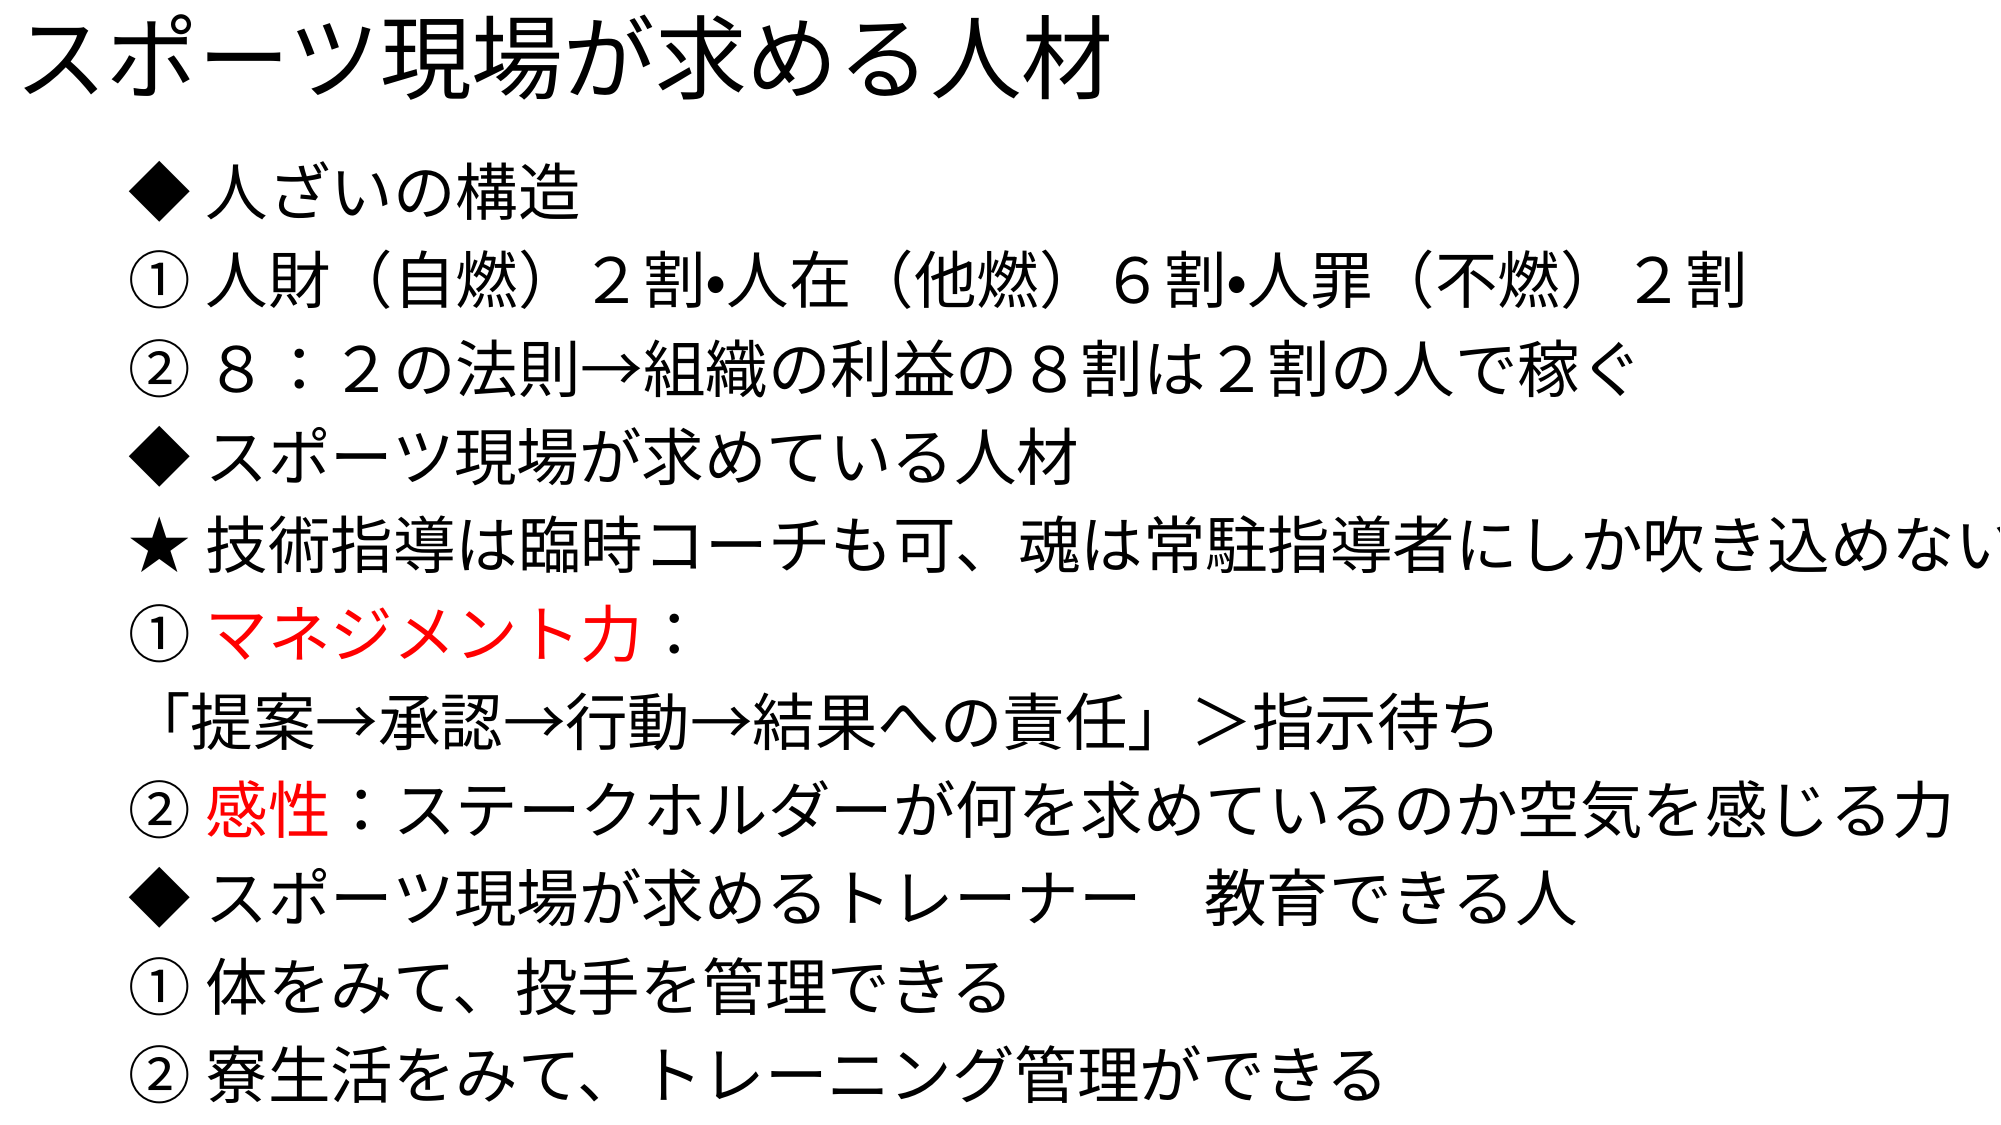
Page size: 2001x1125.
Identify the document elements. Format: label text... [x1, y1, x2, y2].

list ◆人ざいの構造 ①人財（自燃）２割・人在（他燃）６割・人罪（不燃）２割 ②８：２の法則→組織の利益の８割は２割の人で稼ぐ ◆スポーツ現場が求めている人材 ★技術指導は臨時コーチも可、魂は常駐指導者にしか吹き込めない ①マネジメント力： 「提案→承認→行動→結果への責任」＞指示待ち ②感性：ステークホルダーが何を求めているのか空気を感じる力 ◆スポーツ現場が求めるトレーナー 教育できる人 ①体をみて、投手を管理できる ②寮生活をみて、トレーニング管理ができる [113, 154, 2000, 1038]
title スポーツ現場が求める人材 [0, 0, 1725, 172]
